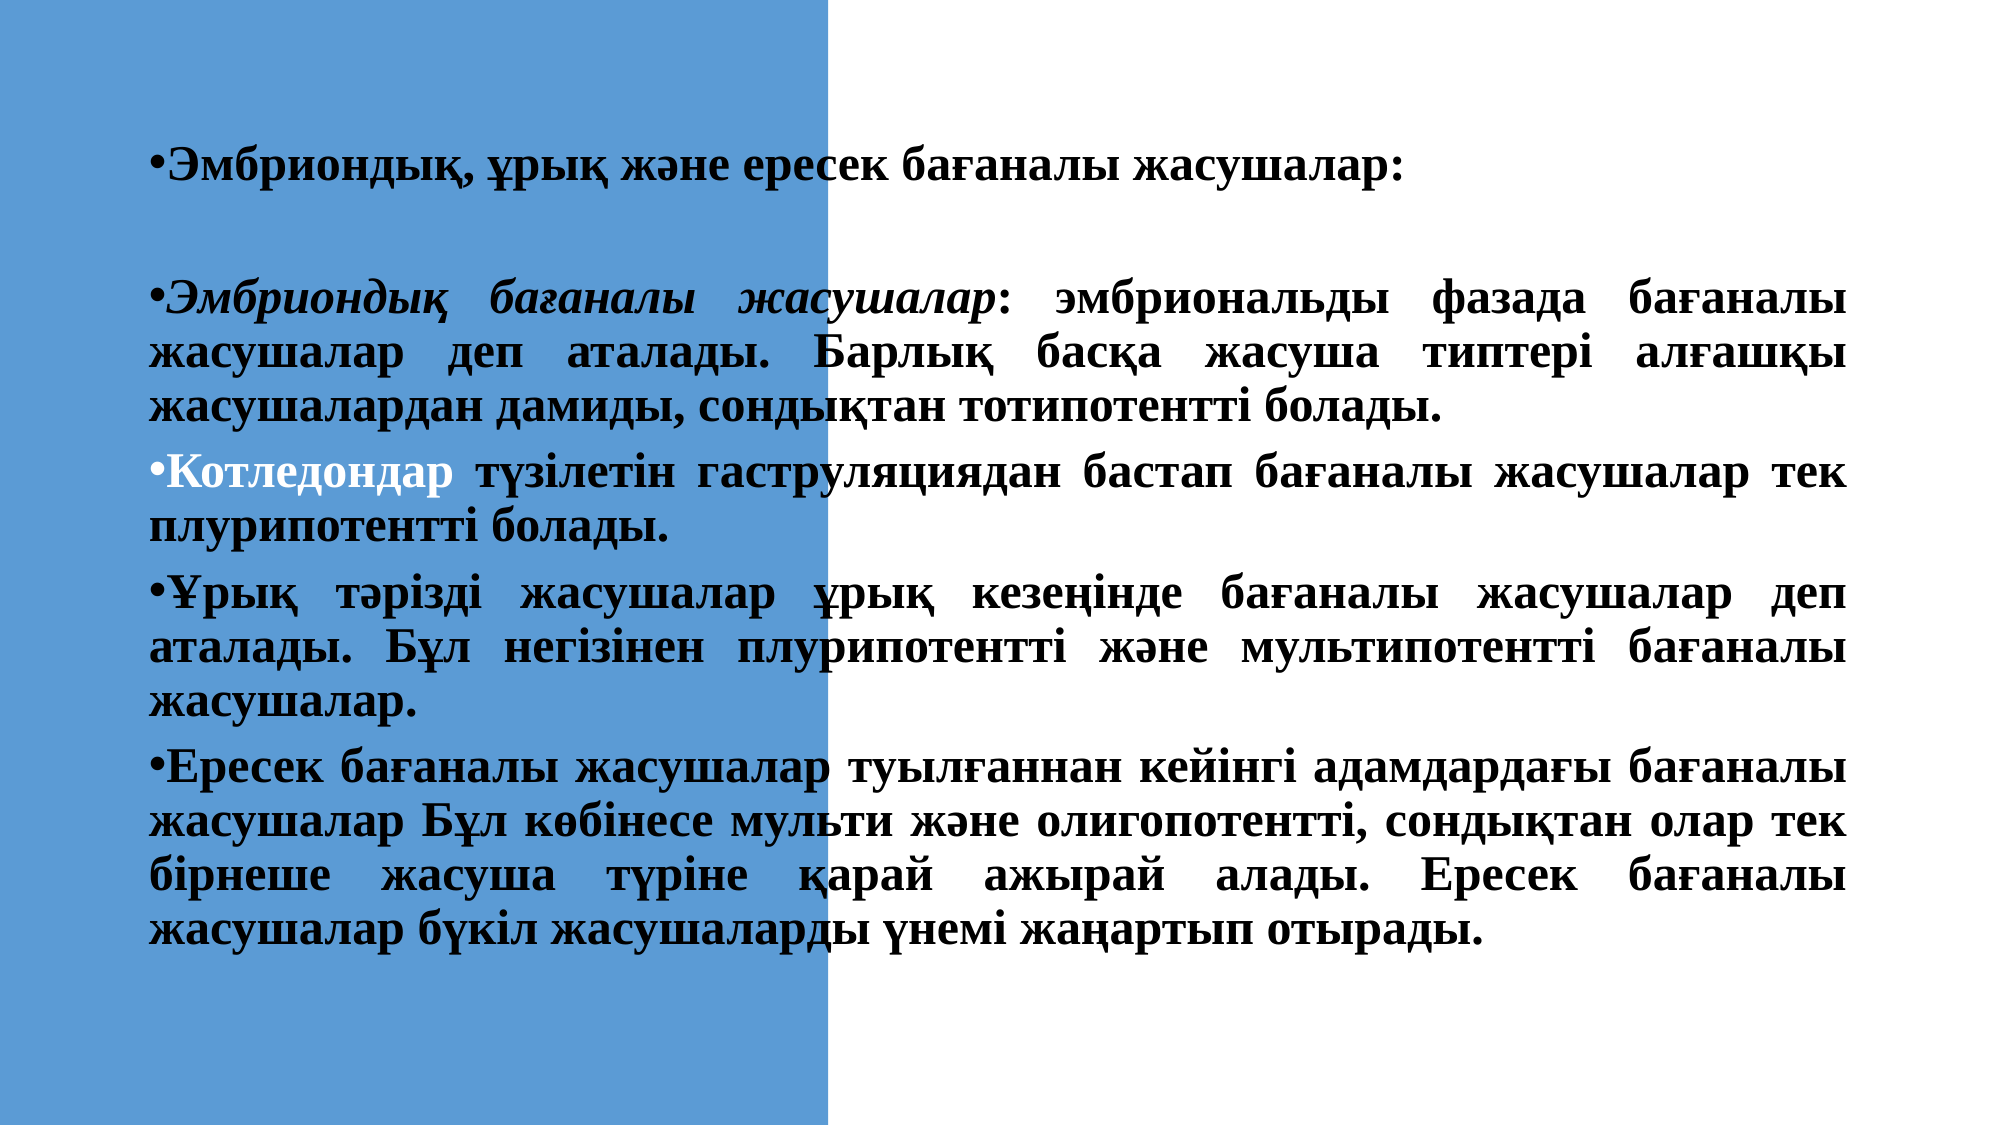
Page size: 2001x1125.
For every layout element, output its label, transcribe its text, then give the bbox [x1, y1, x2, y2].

text_box [0, 0, 829, 1125]
text_box Эмбриондық, ұрық және ересек бағаналы жасушалар: Эмбриондық бағаналы жасушалар: эмбриональды фазада бағаналы жасушалар деп аталады. Барлық басқа жасуша типтері алғашқы жасушалардан дамиды, сондықтан тотипотентті болады. Котледондар түзілетін гаструляциядан бастап бағаналы жасушалар тек плурипотентті болады. Ұрық тәрізді жасушалар ұрық кезеңінде бағаналы жасушалар деп аталады. Бұл негізінен плурипотентті және мультипотентті бағаналы жасушалар. Ересек бағаналы жасушалар туылғаннан кейінгі адамдардағы бағаналы жасушалар Бұл көбінесе мульти және олигопотентті, сондықтан олар тек бірнеше жасуша түріне қарай ажырай алады. Ересек бағаналы жасушалар бүкіл жасушаларды үнемі жаңартып отырады. [134, 102, 1863, 991]
